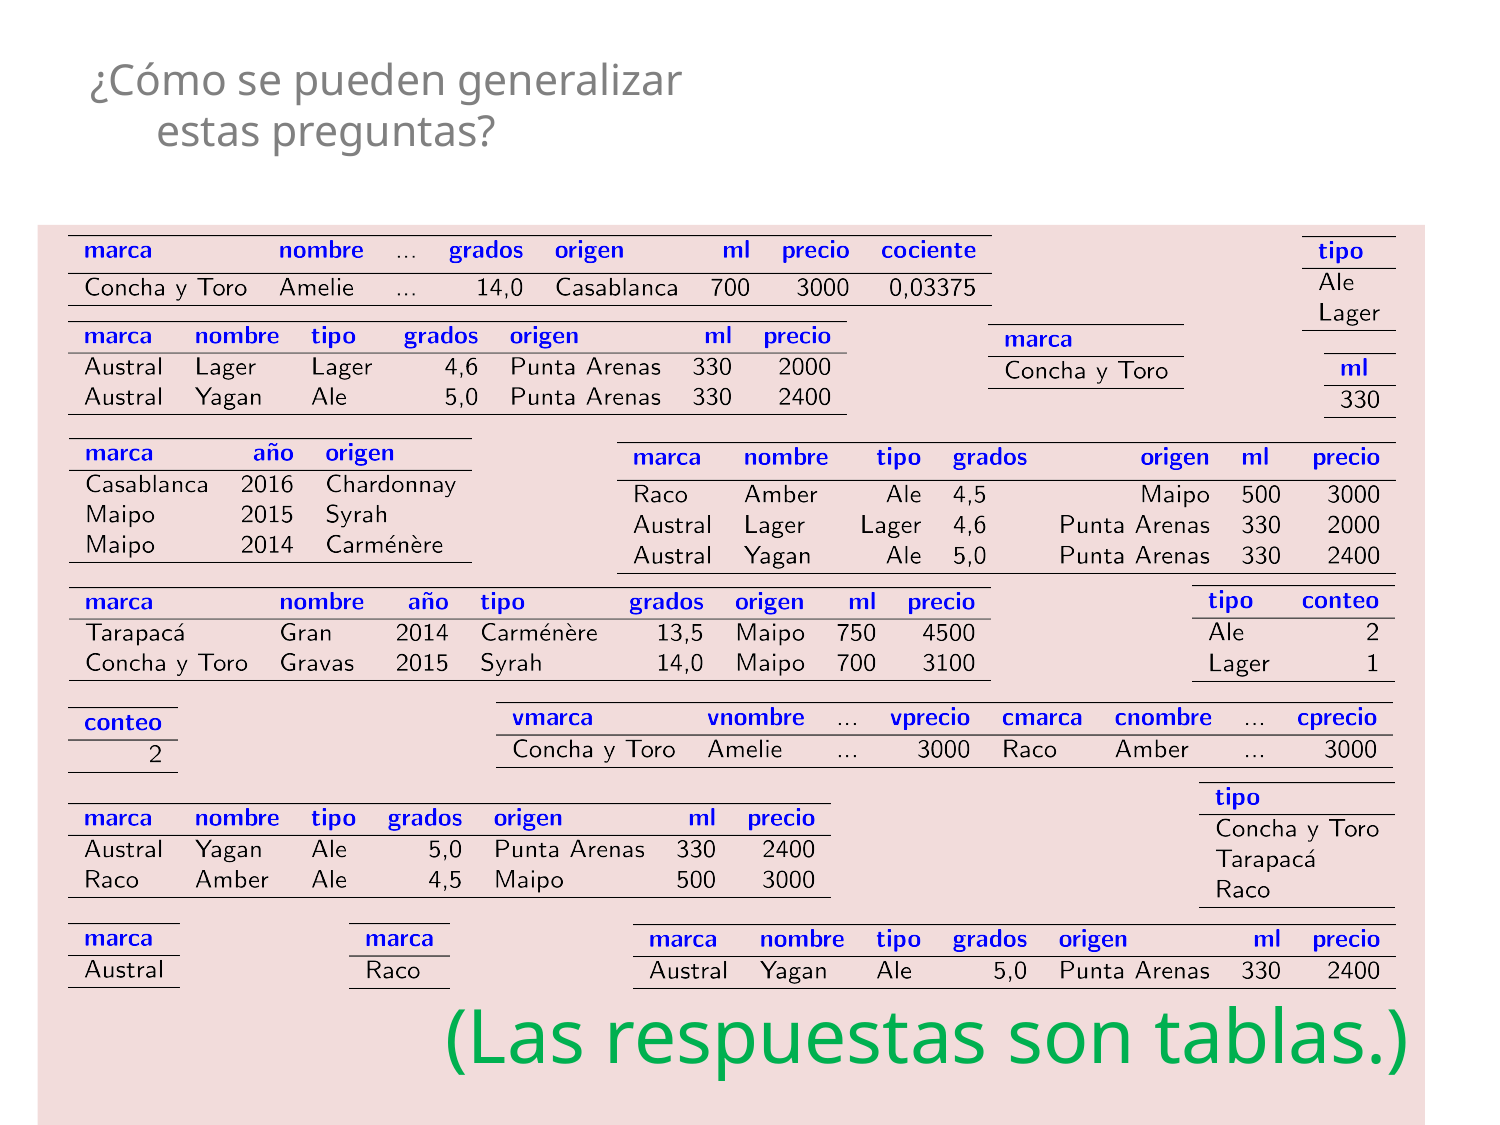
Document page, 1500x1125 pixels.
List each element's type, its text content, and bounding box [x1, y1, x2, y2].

picture [68, 803, 831, 898]
picture [1302, 236, 1397, 332]
text_box [35, 223, 1427, 1125]
picture [68, 923, 180, 989]
picture [1199, 782, 1395, 909]
picture [616, 442, 1397, 574]
picture [987, 324, 1184, 390]
text_box (Las respuestas son tablas.) [103, 975, 1425, 1093]
picture [1324, 353, 1397, 418]
picture [68, 321, 848, 415]
picture [68, 707, 178, 773]
picture [633, 924, 1397, 989]
picture [495, 702, 1394, 768]
picture [69, 586, 992, 681]
picture [1192, 585, 1395, 682]
picture [349, 923, 450, 989]
picture [68, 235, 992, 307]
picture [69, 438, 472, 564]
title ¿Cómo se pueden generalizar estas preguntas? [75, 45, 1425, 163]
